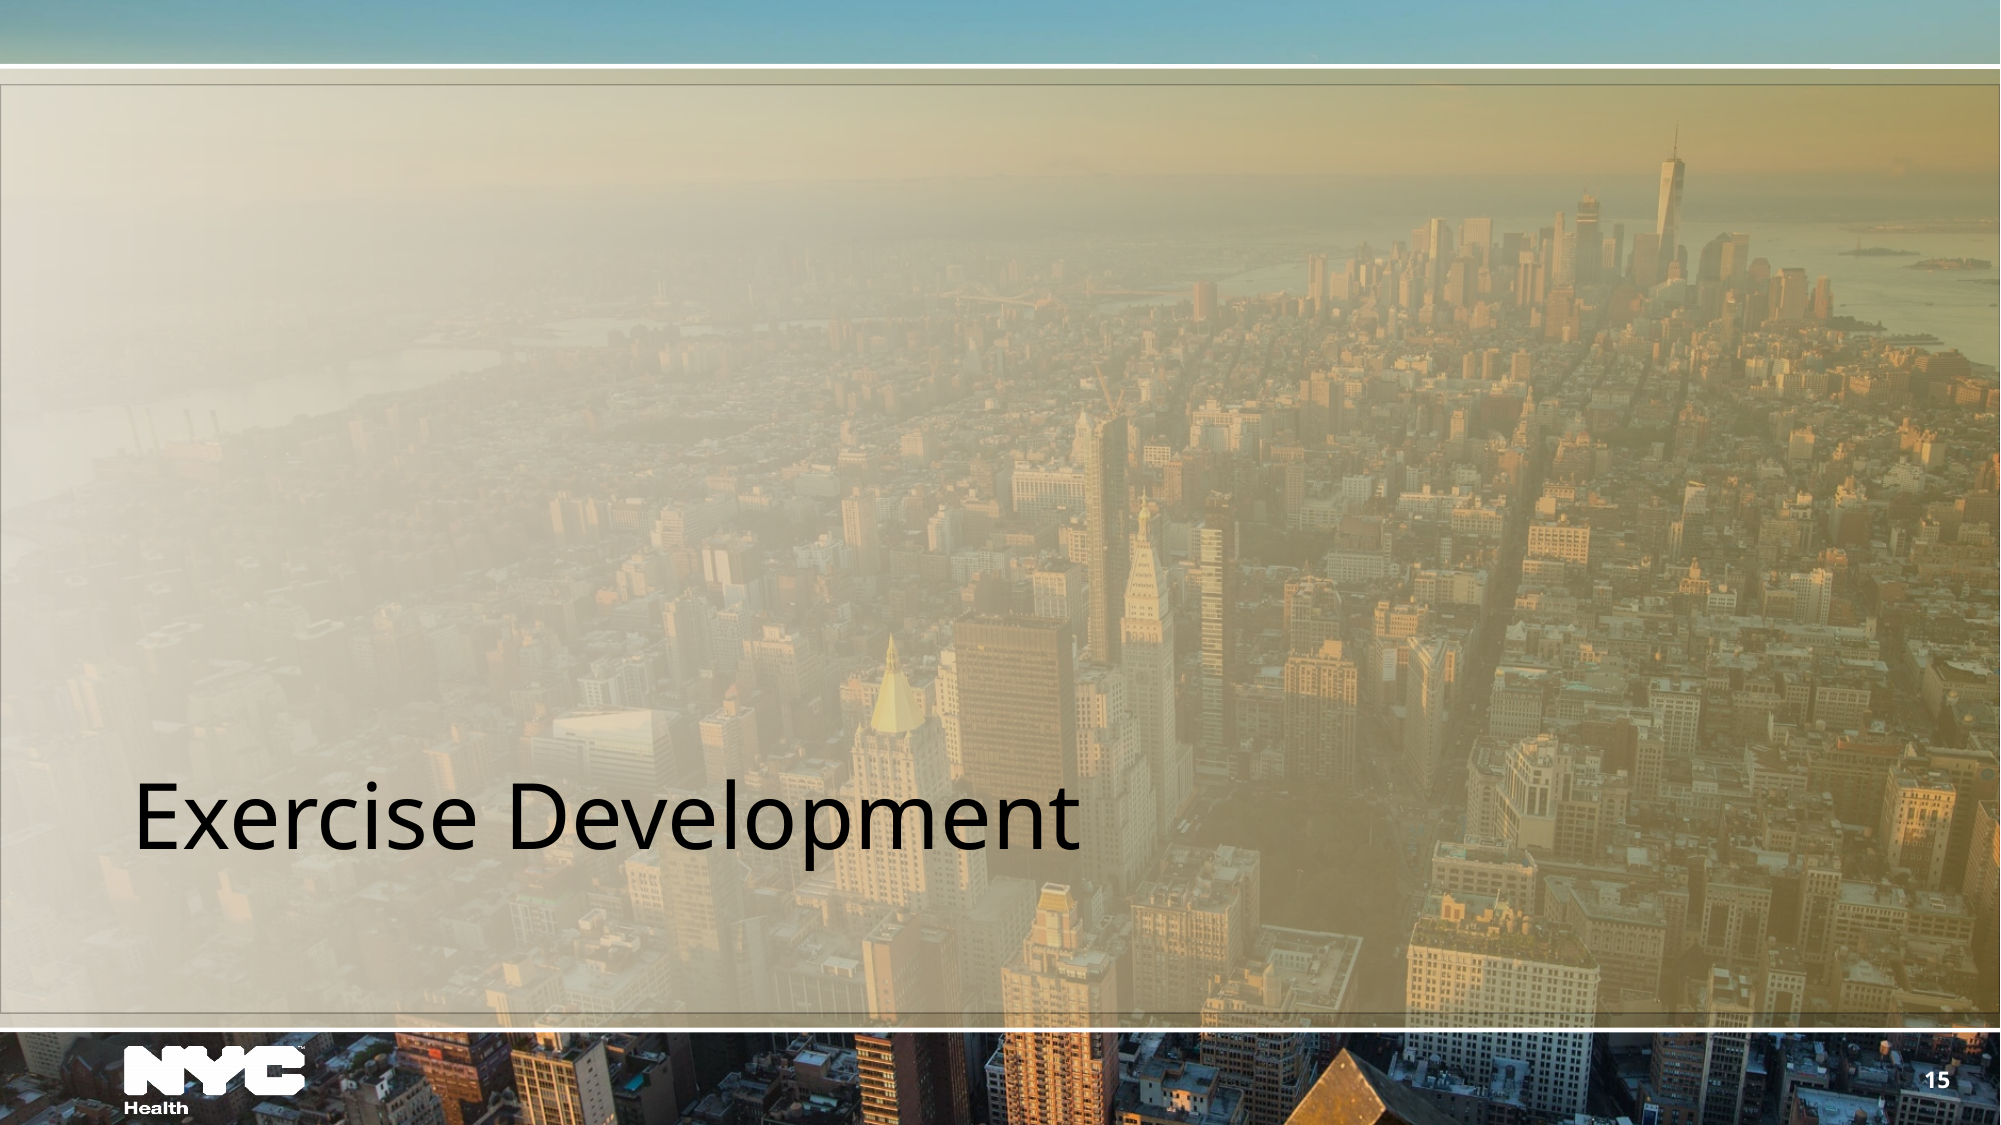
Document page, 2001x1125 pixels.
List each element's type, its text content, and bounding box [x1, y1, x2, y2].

slide_number 15 [1844, 1057, 1966, 1103]
picture [0, 0, 2000, 64]
title Exercise Development [116, 650, 1900, 875]
picture [0, 1033, 2000, 1125]
